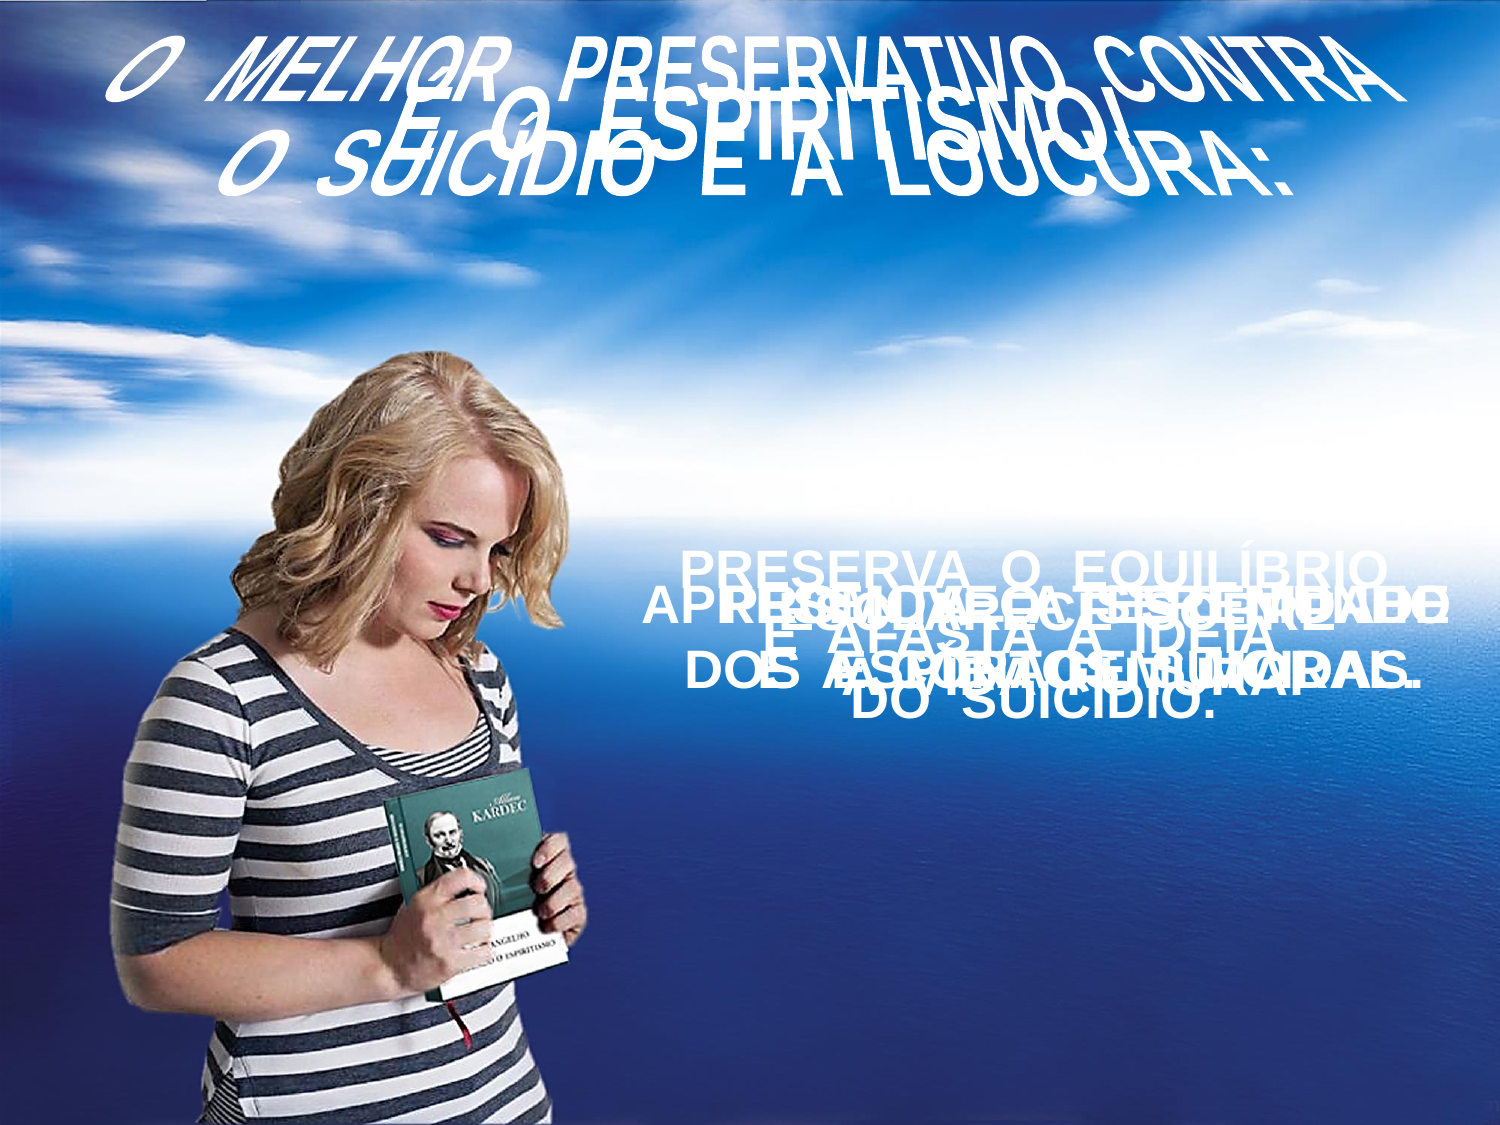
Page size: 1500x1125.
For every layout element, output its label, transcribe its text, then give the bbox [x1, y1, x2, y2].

text_box APRESENTA O TESTEMUNHO DOS ESPÍRITOS SUICIDAS. [609, 562, 675, 708]
picture [0, 0, 1500, 1125]
text_box PRESERVA O EQUILÍBRIO E AFASTA A IDEIA DO SUICÍDIO. [569, 527, 1500, 737]
text_box PROMOVE A SERENIDADE E A CORAGEM MORAL. [675, 562, 1500, 708]
